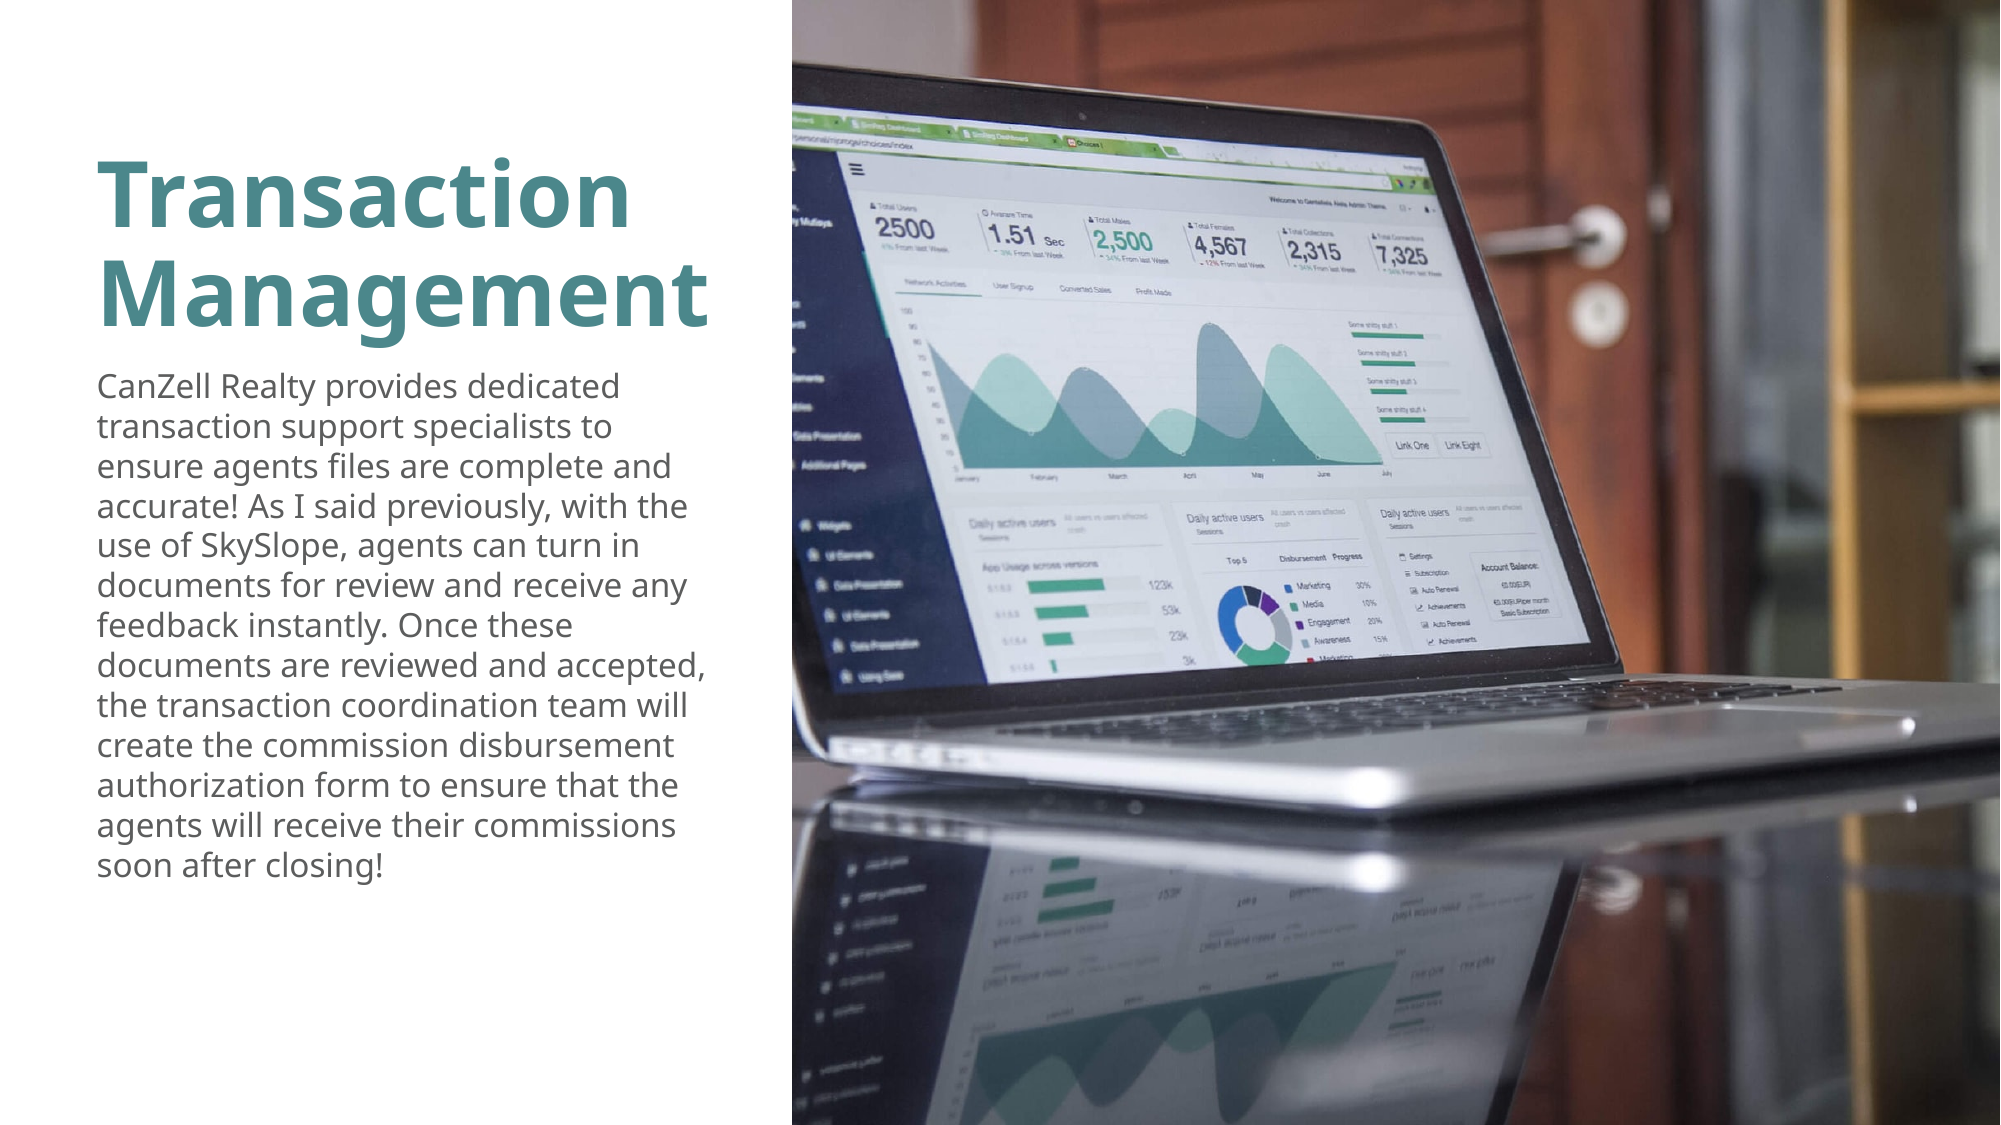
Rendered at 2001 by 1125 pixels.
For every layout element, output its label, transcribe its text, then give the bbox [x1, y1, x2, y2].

picture [792, 0, 2000, 1125]
text_box Transaction Management [81, 140, 762, 589]
text_box CanZell Realty provides dedicated transaction support specialists to ensure agents files are complete and accurate! As I said previously, with the use of SkySlope, agents can turn in documents for review and receive any feedback instantly. Once these documents are reviewed and accepted, the transaction coordination team will create the commission disbursement authorization form to ensure that the agents will receive their commissions soon after closing! [81, 357, 729, 892]
